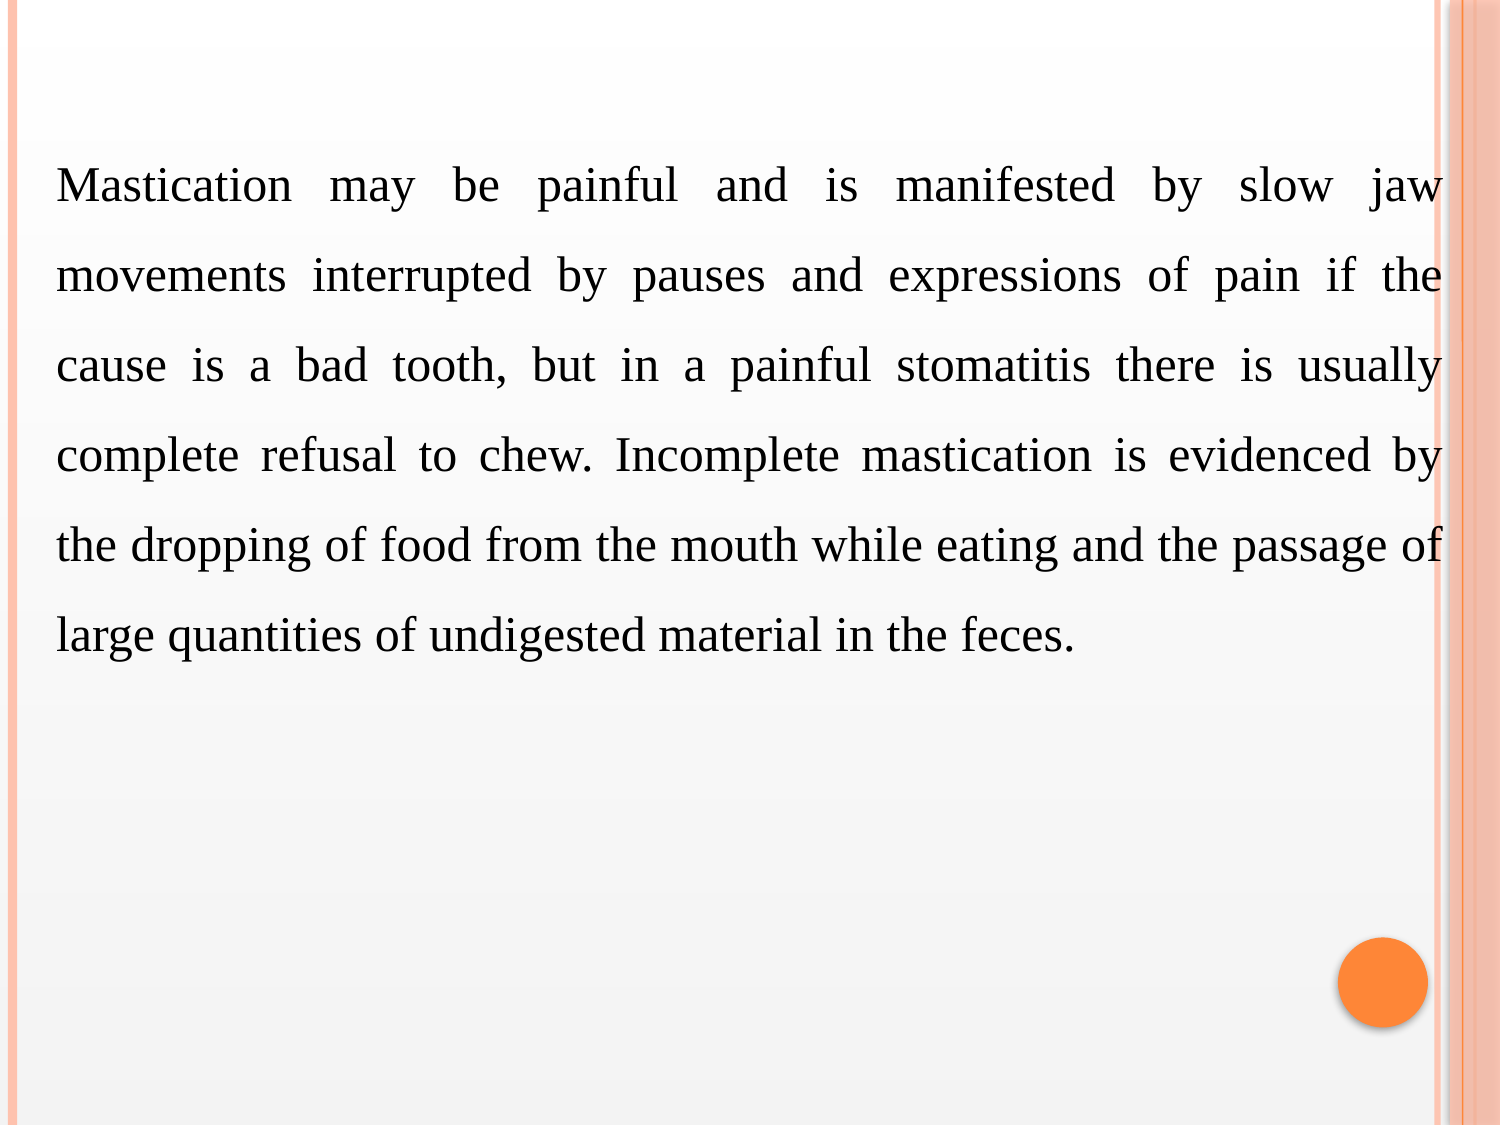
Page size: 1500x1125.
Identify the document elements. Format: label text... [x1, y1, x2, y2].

text_box Mastication may be painful and is manifested by slow jaw movements interrupted by pauses and expressions of pain if the cause is a bad tooth, but in a painful stomatitis there is usually complete refusal to chew. Incomplete mastication is evidenced by the dropping of food from the mouth while eating and the passage of large quantities of undigested material in the feces. [41, 113, 1459, 669]
